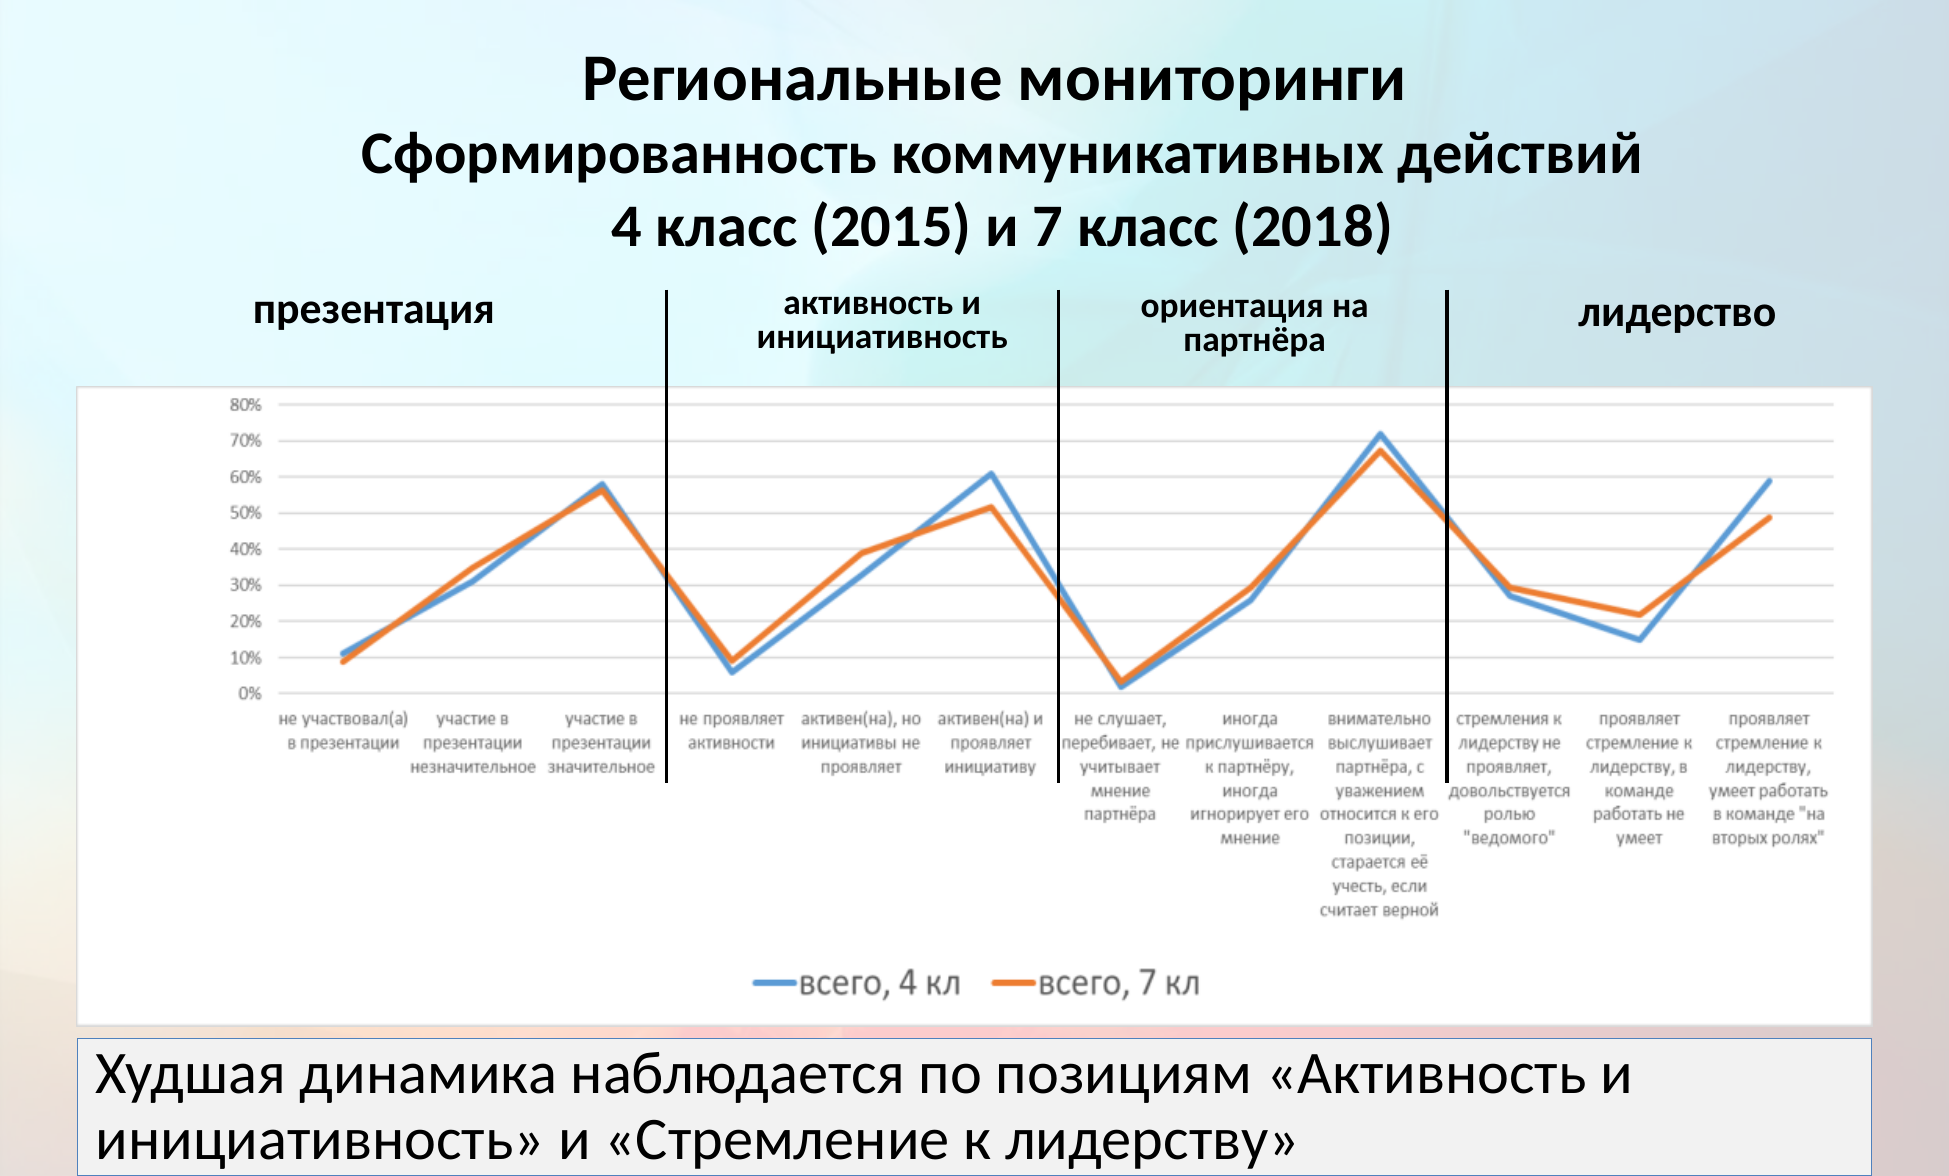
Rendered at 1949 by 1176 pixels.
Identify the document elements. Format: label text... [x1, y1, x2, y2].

text_box активность и инициативность [682, 278, 1082, 365]
title Региональные мониторинги Сформированность коммуникативных действий 4 класс (2015) и 7 класс (2018) [133, 32, 1872, 260]
text_box презентация [114, 270, 634, 341]
picture [76, 386, 1874, 1028]
text_box Худшая динамика наблюдается по позициям «Активность и инициативность» и «Стремление к лидерству» [77, 1038, 1872, 1176]
text_box ориентация на партнёра [1105, 281, 1404, 368]
text_box лидерство [1490, 283, 1865, 344]
